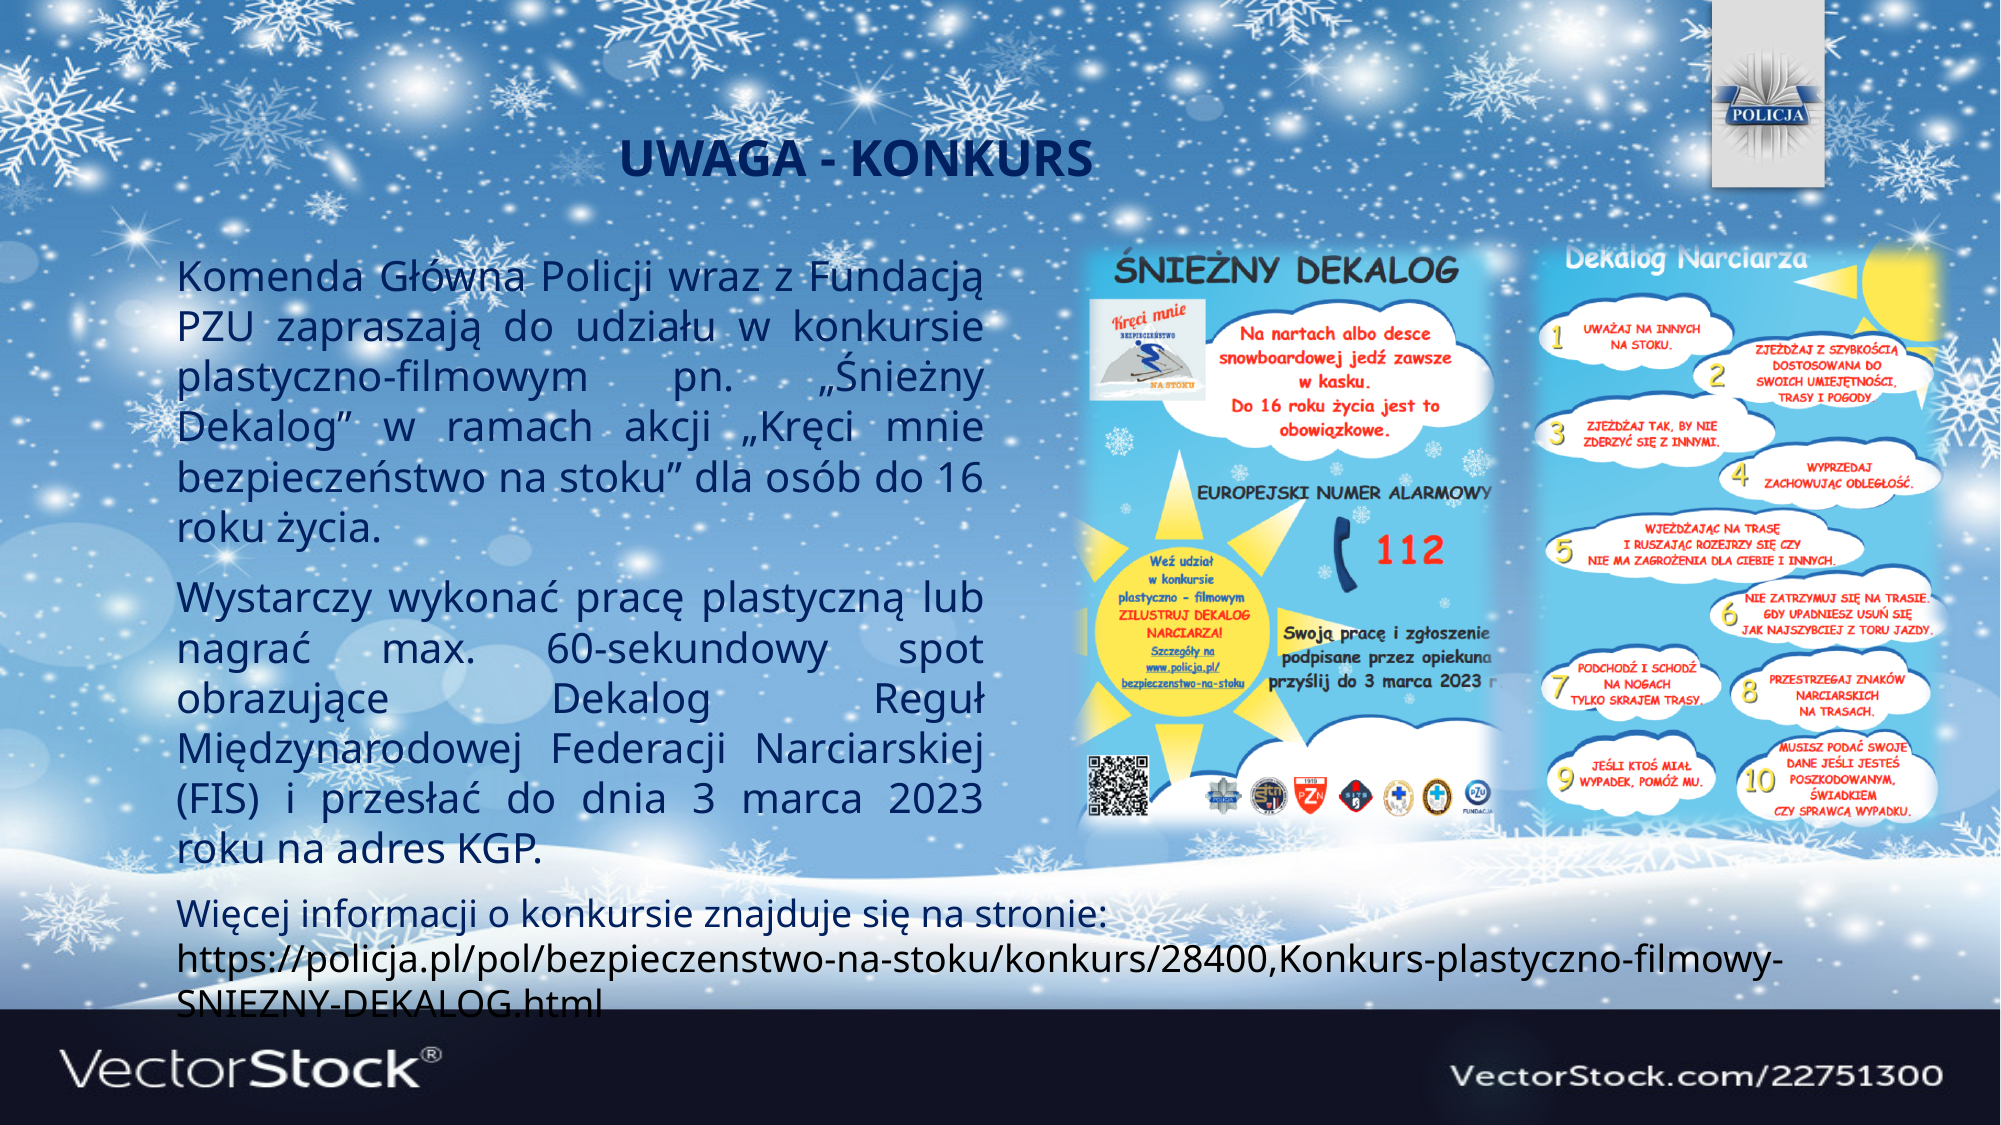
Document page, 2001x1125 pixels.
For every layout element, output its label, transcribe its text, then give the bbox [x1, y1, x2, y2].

list Komenda Główna Policji wraz z Fundacją PZU zapraszają do udziału w konkursie plastyczno-filmowym pn. „Śnieżny Dekalog” w ramach akcji „Kręci mnie bezpieczeństwo na stoku” dla osób do 16 roku życia. Wystarczy wykonać pracę plastyczną lub nagrać max. 60-sekundowy spot obrazujące Dekalog Reguł Międzynarodowej Federacji Narciarskiej (FIS) i przesłać do dnia 3 marca 2023 roku na adres KGP. [161, 242, 1000, 882]
picture [0, 0, 2001, 1125]
text_box Więcej informacji o konkursie znajduje się na stronie: https://policja.pl/pol/bezpieczenstwo-na-stoku/konkurs/28400,Konkurs-plastyczno-filmowy-SNIEZNY-DEKALOG.html [161, 882, 1914, 1033]
title UWAGA - KONKURS [603, 115, 1162, 195]
